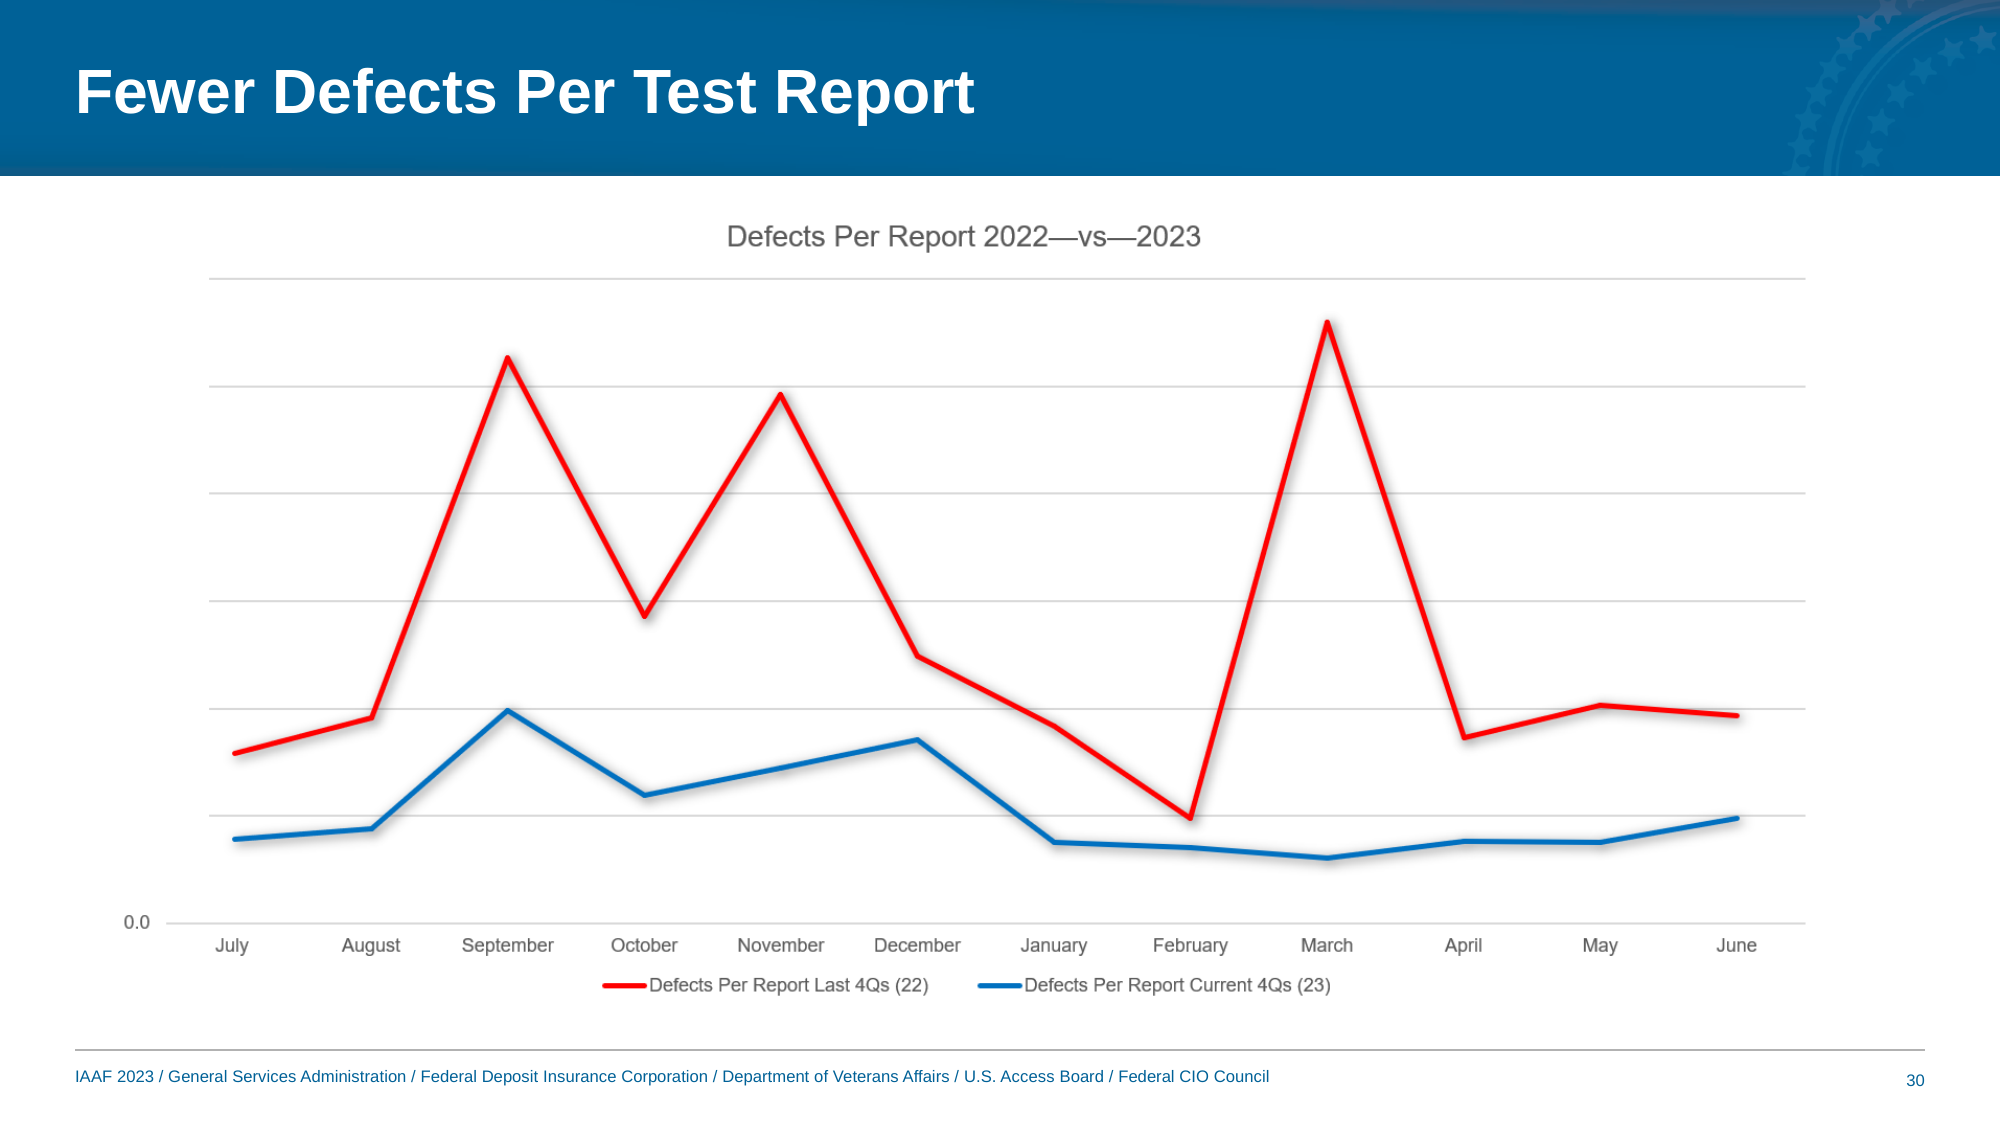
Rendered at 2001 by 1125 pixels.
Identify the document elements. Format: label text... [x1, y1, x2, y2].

slide_number 30 [1880, 1065, 1925, 1095]
picture [0, 168, 666, 176]
picture [0, 0, 2000, 176]
picture [106, 222, 1849, 1047]
title Fewer Defects Per Test Report [75, 52, 1800, 128]
